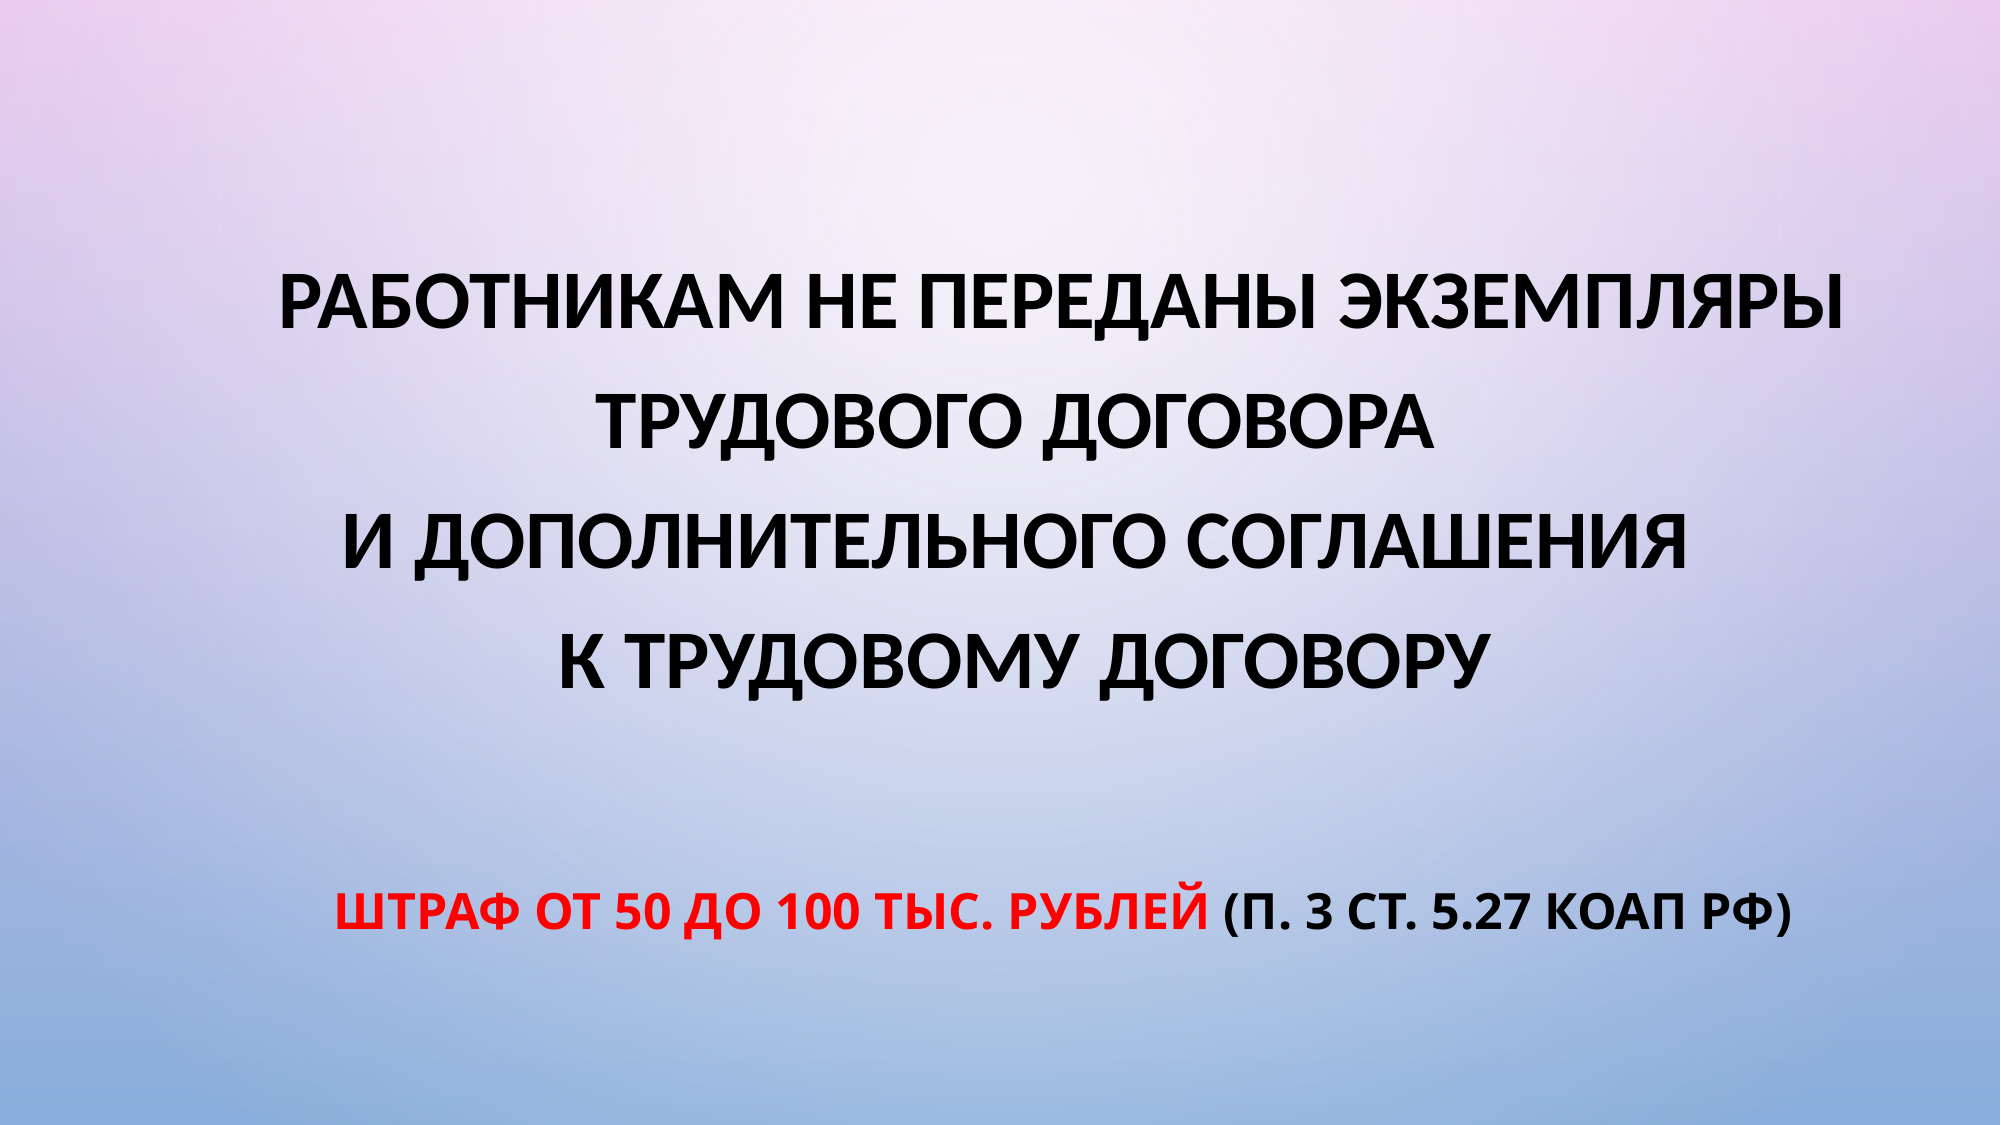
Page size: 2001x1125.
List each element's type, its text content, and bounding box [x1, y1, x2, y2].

list работникам не переданы экземпляры трудового договора и дополнительного соглашения к трудовому договору штраф от 50 до 100 тыс. рублей (п. 3 ст. 5.27 КоАП РФ) [162, 218, 1888, 955]
